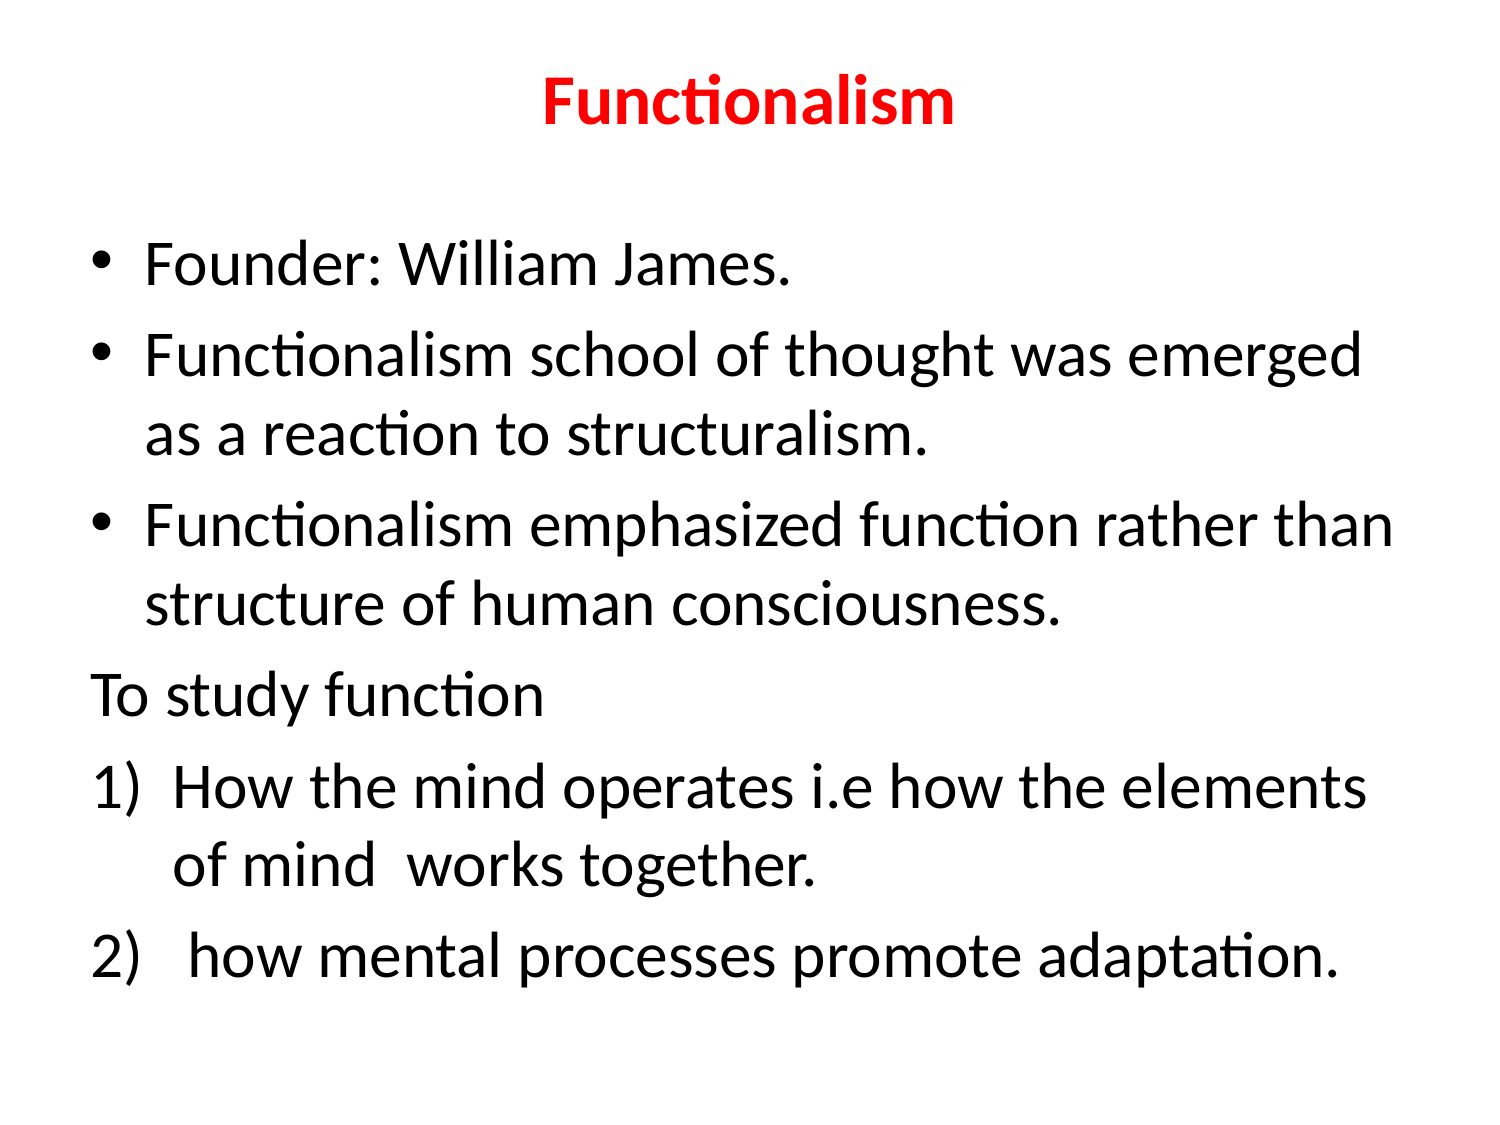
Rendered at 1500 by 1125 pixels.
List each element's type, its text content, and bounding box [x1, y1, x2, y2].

title Functionalism [75, 45, 1425, 212]
list Founder: William James. Functionalism school of thought was emerged as a reaction to structuralism. Functionalism emphasized function rather than structure of human consciousness. To study function How the mind operates i.e how the elements of mind works together. how mental processes promote adaptation. [75, 212, 1425, 1005]
